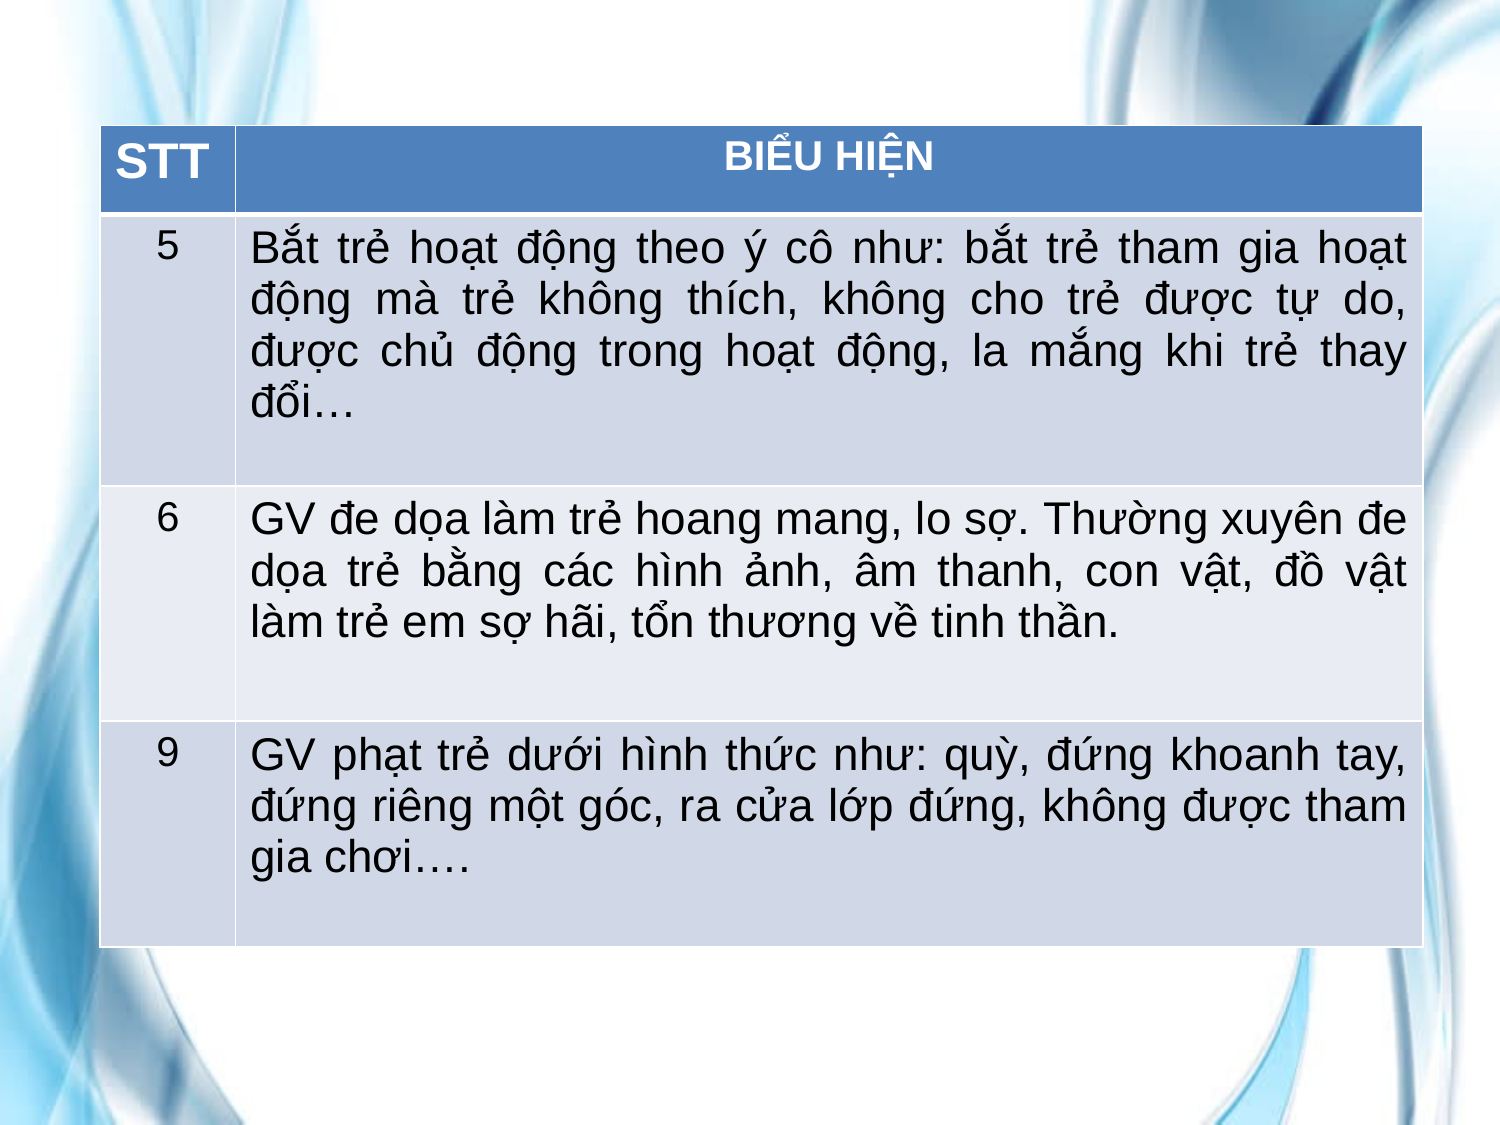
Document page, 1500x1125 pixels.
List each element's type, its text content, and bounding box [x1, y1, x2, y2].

table_header BIỂU HIỆN [236, 126, 1422, 212]
table_cell GV đe dọa làm trẻ hoang mang, lo sợ. Thường xuyên đe dọa trẻ bằng các hình ảnh, âm thanh, con vật, đồ vật làm trẻ em sợ hãi, tổn thương về tinh thần. [236, 487, 1422, 720]
table_cell 5 [101, 217, 235, 485]
table_cell Bắt trẻ hoạt động theo ý cô như: bắt trẻ tham gia hoạt động mà trẻ không thích, không cho trẻ được tự do, được chủ động trong hoạt động, la mắng khi trẻ thay đổi… [236, 217, 1422, 485]
table_cell 6 [101, 487, 235, 720]
picture [0, 0, 1500, 1125]
table_cell GV phạt trẻ dưới hình thức như: quỳ, đứng khoanh tay, đứng riêng một góc, ra cửa lớp đứng, không được tham gia chơi…. [236, 722, 1422, 946]
table_cell 9 [101, 722, 235, 946]
table_header STT [101, 126, 235, 212]
